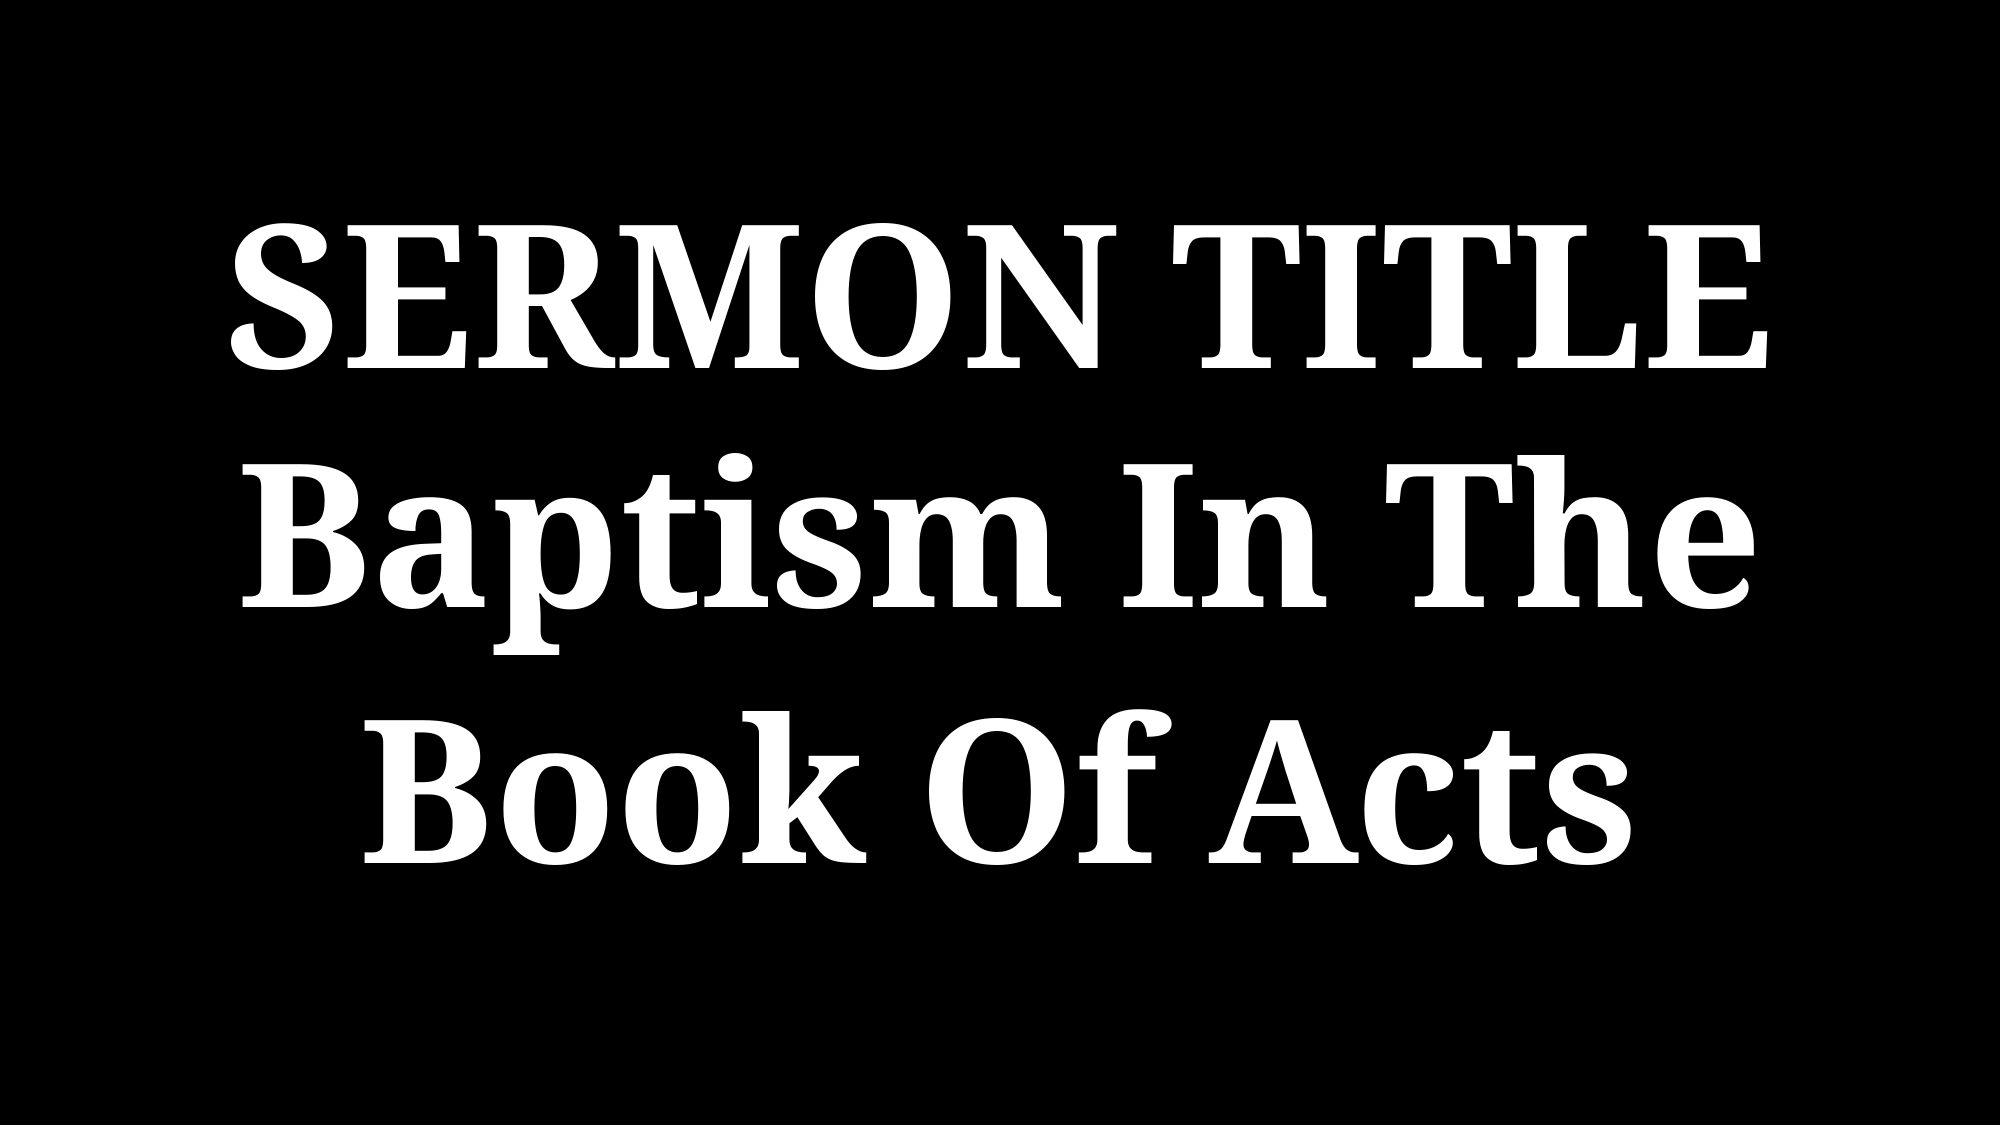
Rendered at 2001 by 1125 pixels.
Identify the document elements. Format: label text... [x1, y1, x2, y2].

text_box SERMON TITLE [0, 144, 2000, 382]
text_box Baptism In The Book Of Acts [0, 382, 2000, 912]
